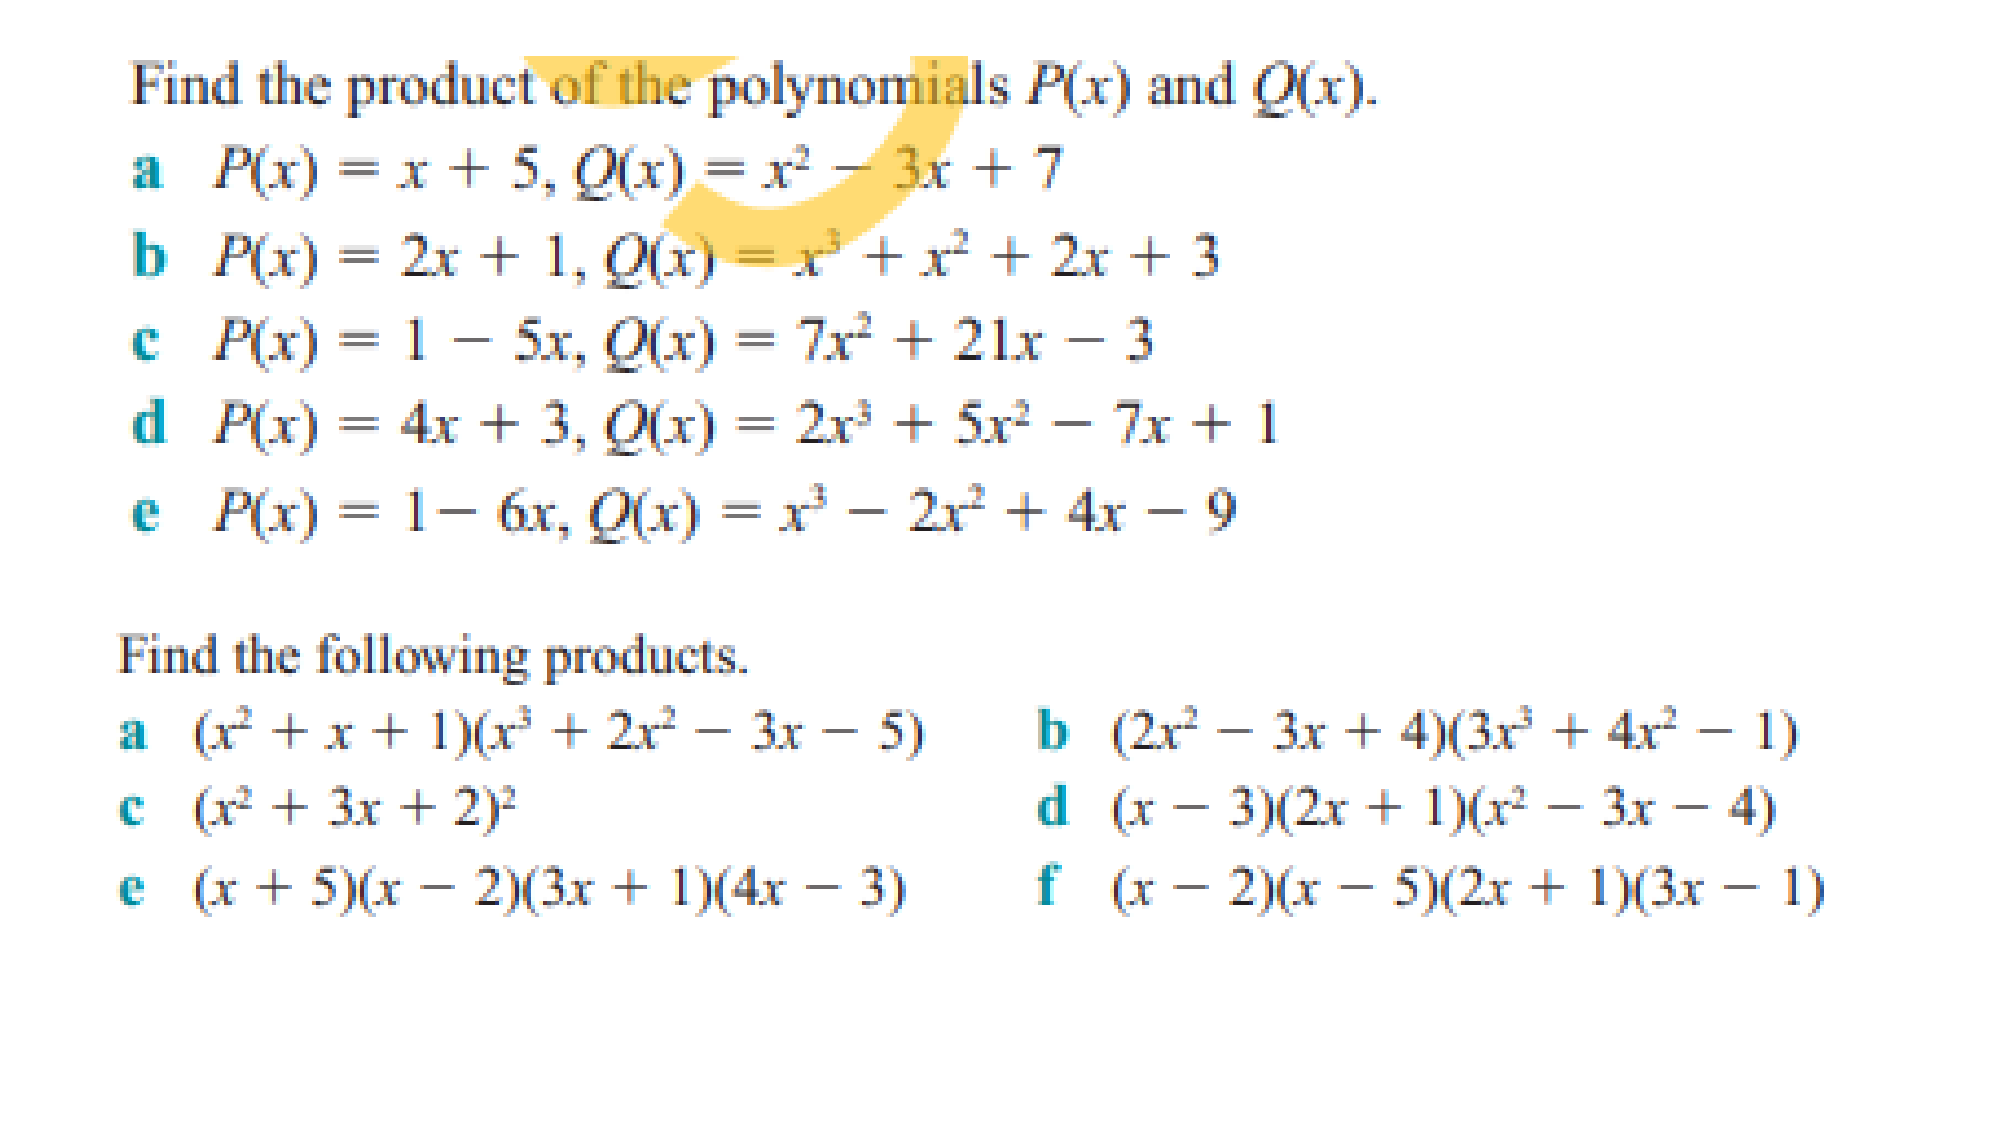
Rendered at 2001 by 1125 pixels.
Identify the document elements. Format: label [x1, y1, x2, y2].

picture [85, 30, 1403, 567]
picture [85, 597, 1852, 953]
